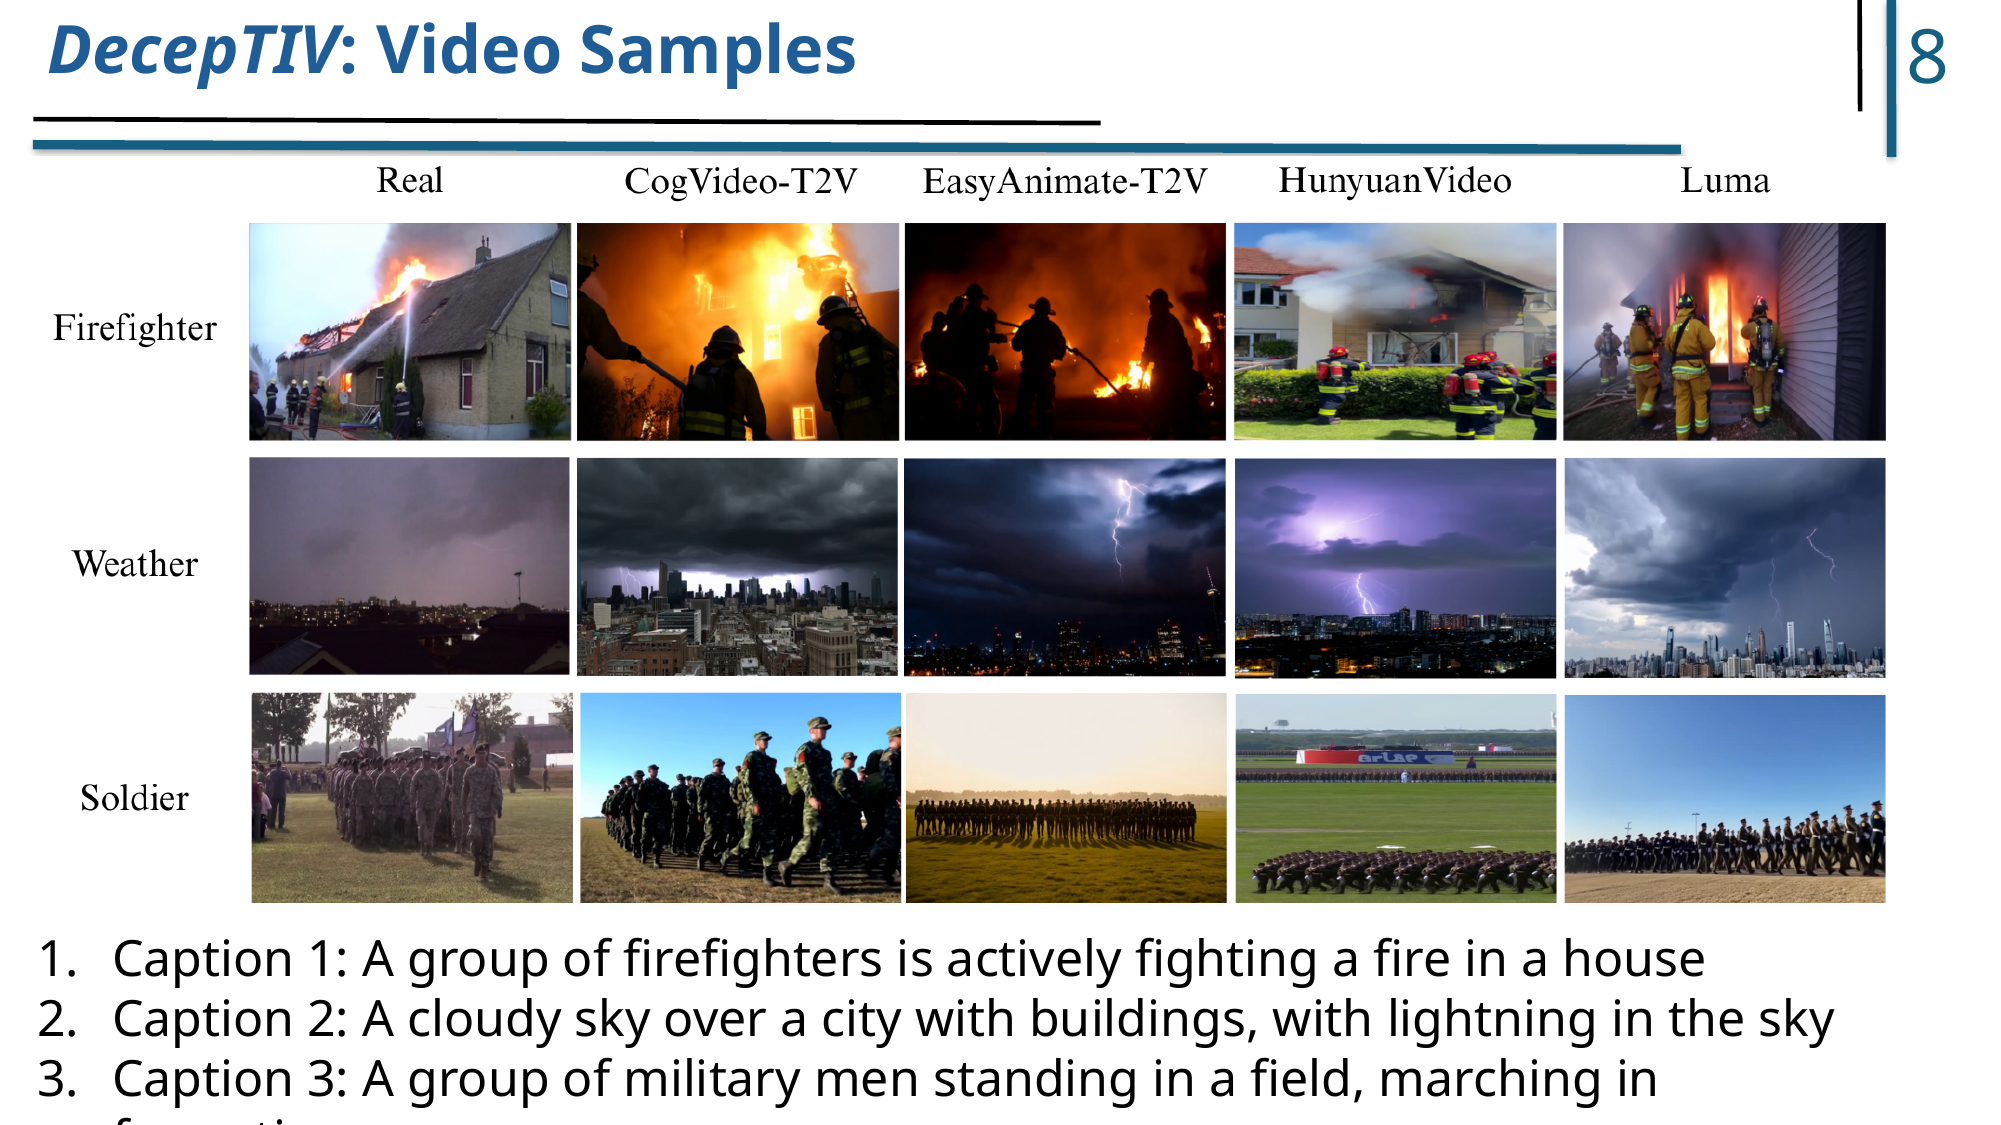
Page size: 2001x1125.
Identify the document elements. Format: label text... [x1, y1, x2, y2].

text_box Caption 1: A group of firefighters is actively fighting a fire in a house Caption 2: A cloudy sky over a city with buildings, with lightning in the sky Caption 3: A group of military men standing in a field, marching in formation [22, 918, 1891, 1125]
text_box [33, 118, 1101, 124]
text_box [32, 142, 1681, 152]
text_box [1889, 0, 1894, 157]
text_box 8 [1891, 0, 2000, 106]
text_box DecepTIV: Video Samples [32, 0, 1624, 95]
picture [26, 156, 1886, 903]
